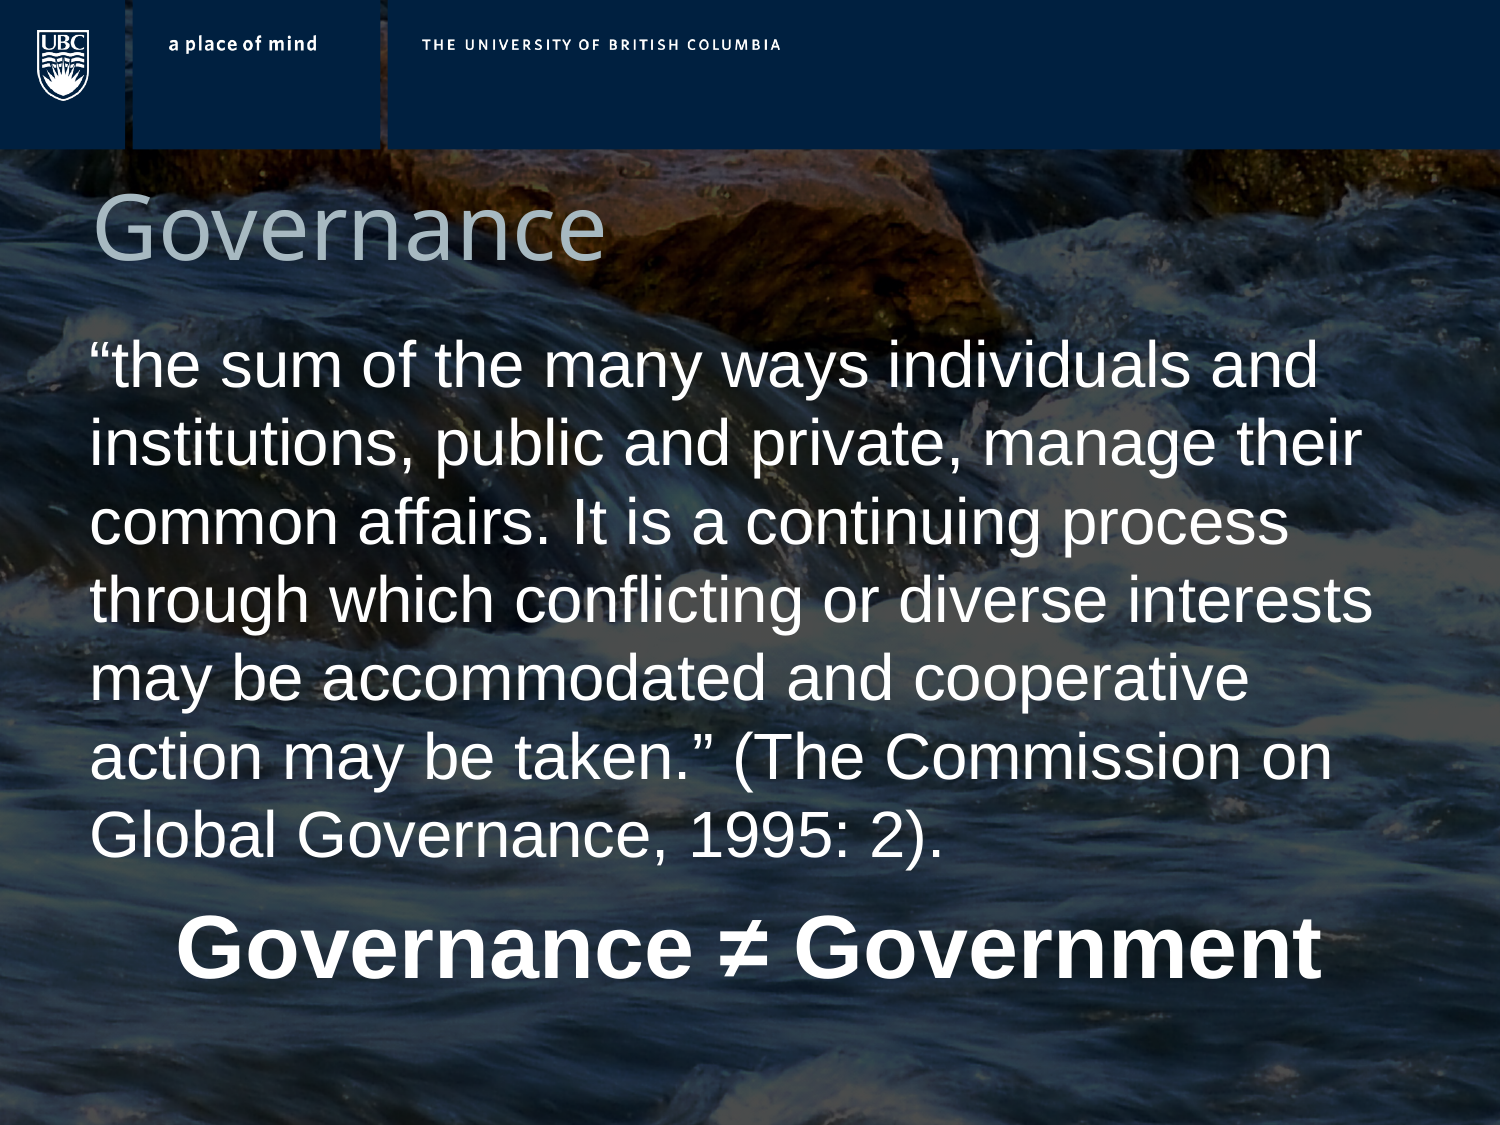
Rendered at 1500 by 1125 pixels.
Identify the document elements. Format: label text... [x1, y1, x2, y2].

picture [422, 39, 780, 50]
picture [37, 30, 89, 101]
title Governance [76, 160, 1427, 291]
picture [169, 35, 316, 54]
list “the sum of the many ways individuals and institutions, public and private, manage their common affairs. It is a continuing process through which conflicting or diverse interests may be accommodated and cooperative action may be taken.” (The Commission on Global Governance, 1995: 2). Governance ≠ Government [75, 314, 1425, 1005]
picture [0, 0, 1500, 1125]
